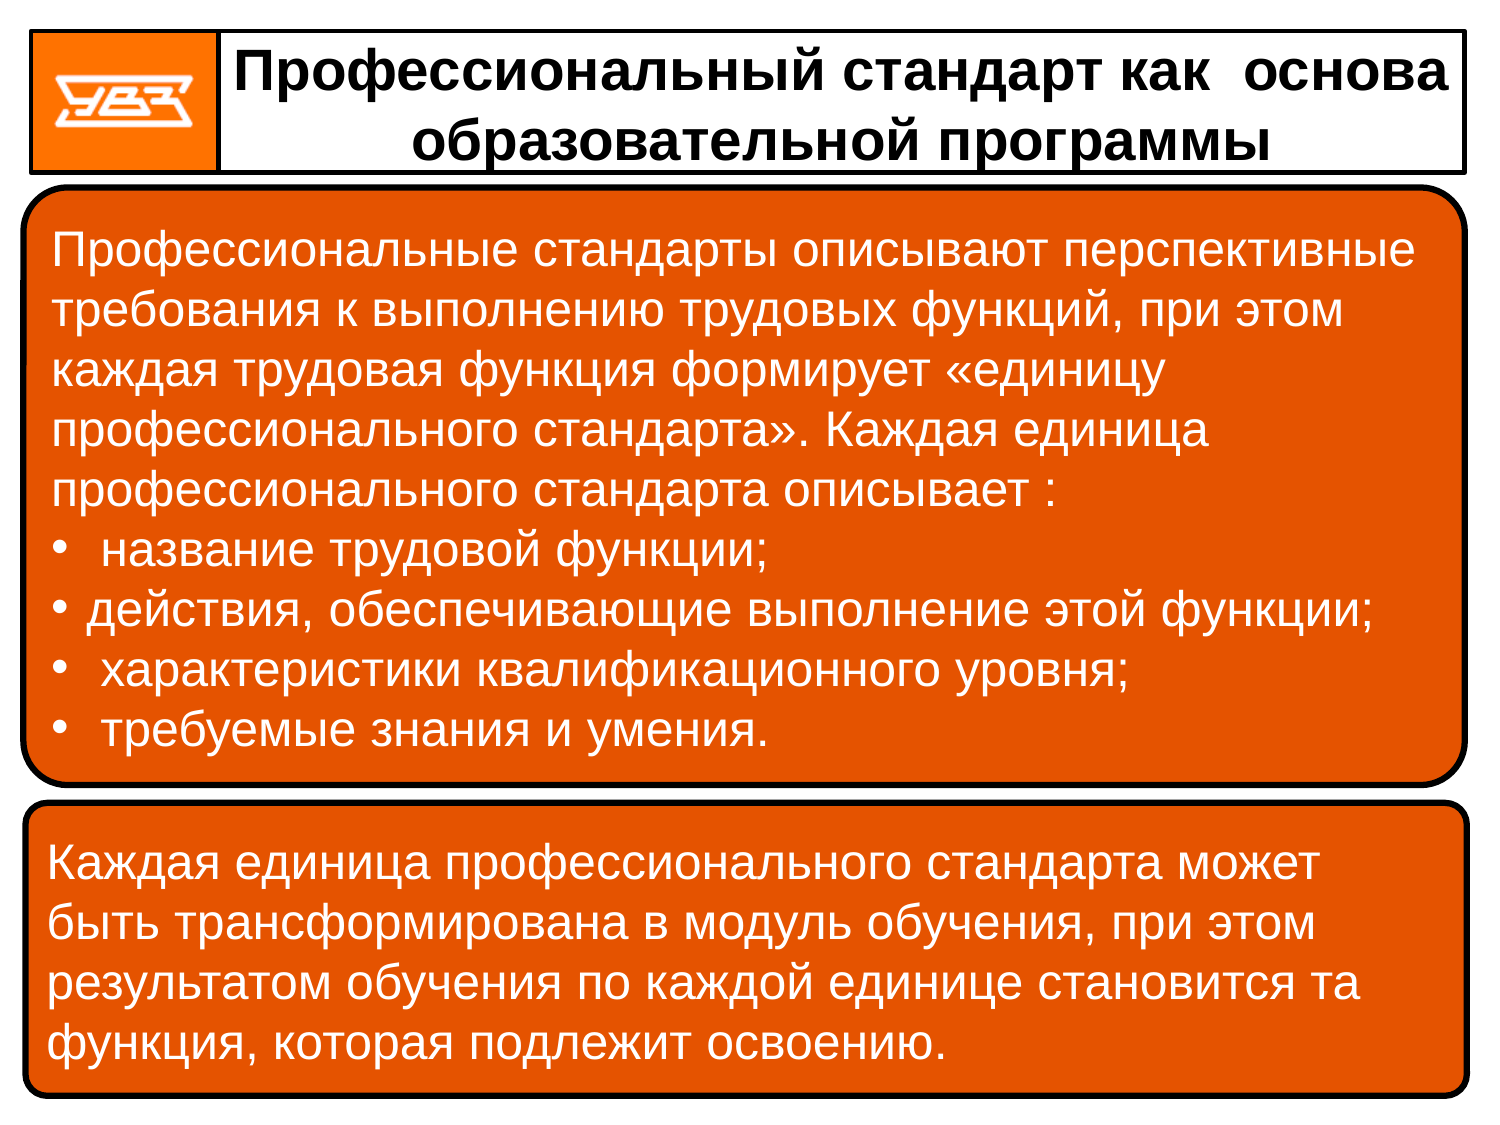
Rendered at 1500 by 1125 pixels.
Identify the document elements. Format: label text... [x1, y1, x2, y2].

text_box Профессиональные стандарты описывают перспективные требования к выполнению трудовых функций, при этом каждая трудовая функция формирует «единицу профессионального стандарта». Каждая единица профессионального стандарта описывает : название трудовой функции; действия, обеспечивающие выполнение этой функции; характеристики квалификационного уровня; требуемые знания и умения. [21, 185, 1467, 788]
text_box Профессиональный стандарт как основа образовательной программы [221, 29, 1467, 175]
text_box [30, 30, 219, 173]
text_box [0, 0, 1500, 92]
text_box Каждая единица профессионального стандарта может быть трансформирована в модуль обучения, при этом результатом обучения по каждой единице становится та функция, которая подлежит освоению. [23, 800, 1469, 1098]
